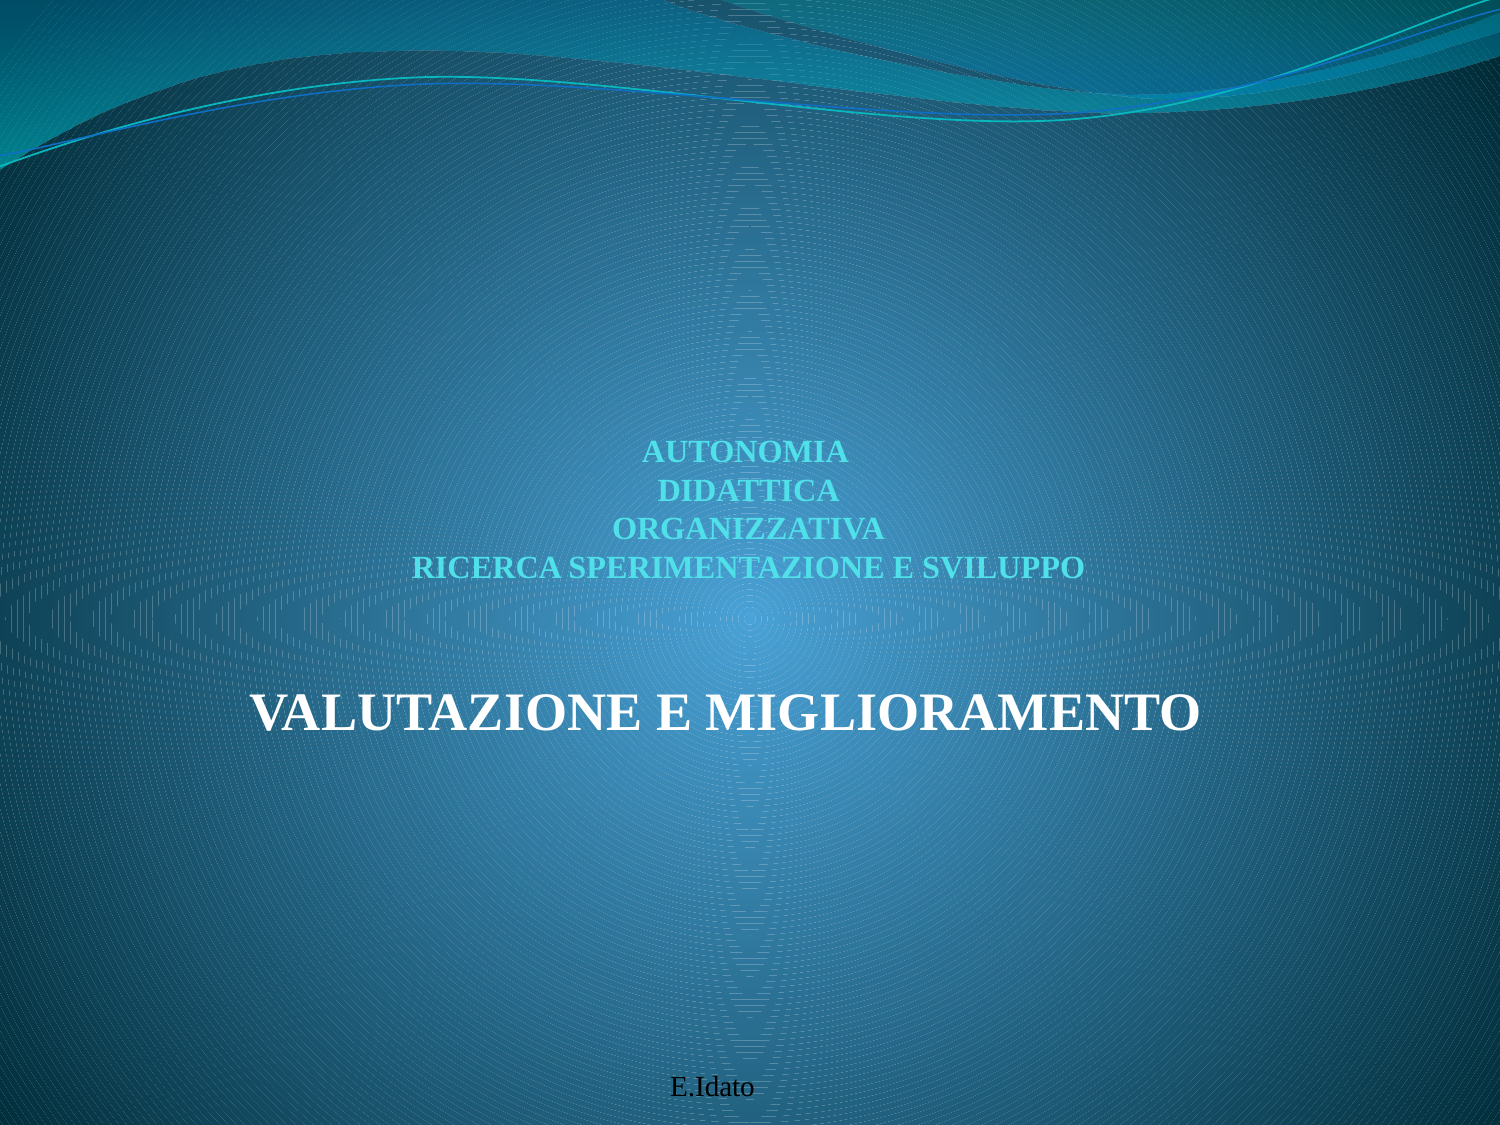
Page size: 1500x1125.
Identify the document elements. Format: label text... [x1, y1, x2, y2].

title AUTONOMIA DIDATTICA ORGANIZZATIVA RICERCA SPERIMENTAZIONE E SVILUPPO [112, 78, 1388, 646]
subtitle VALUTAZIONE E MIGLIORAMENTO [87, 668, 1376, 941]
footer E.Idato [437, 1042, 988, 1103]
